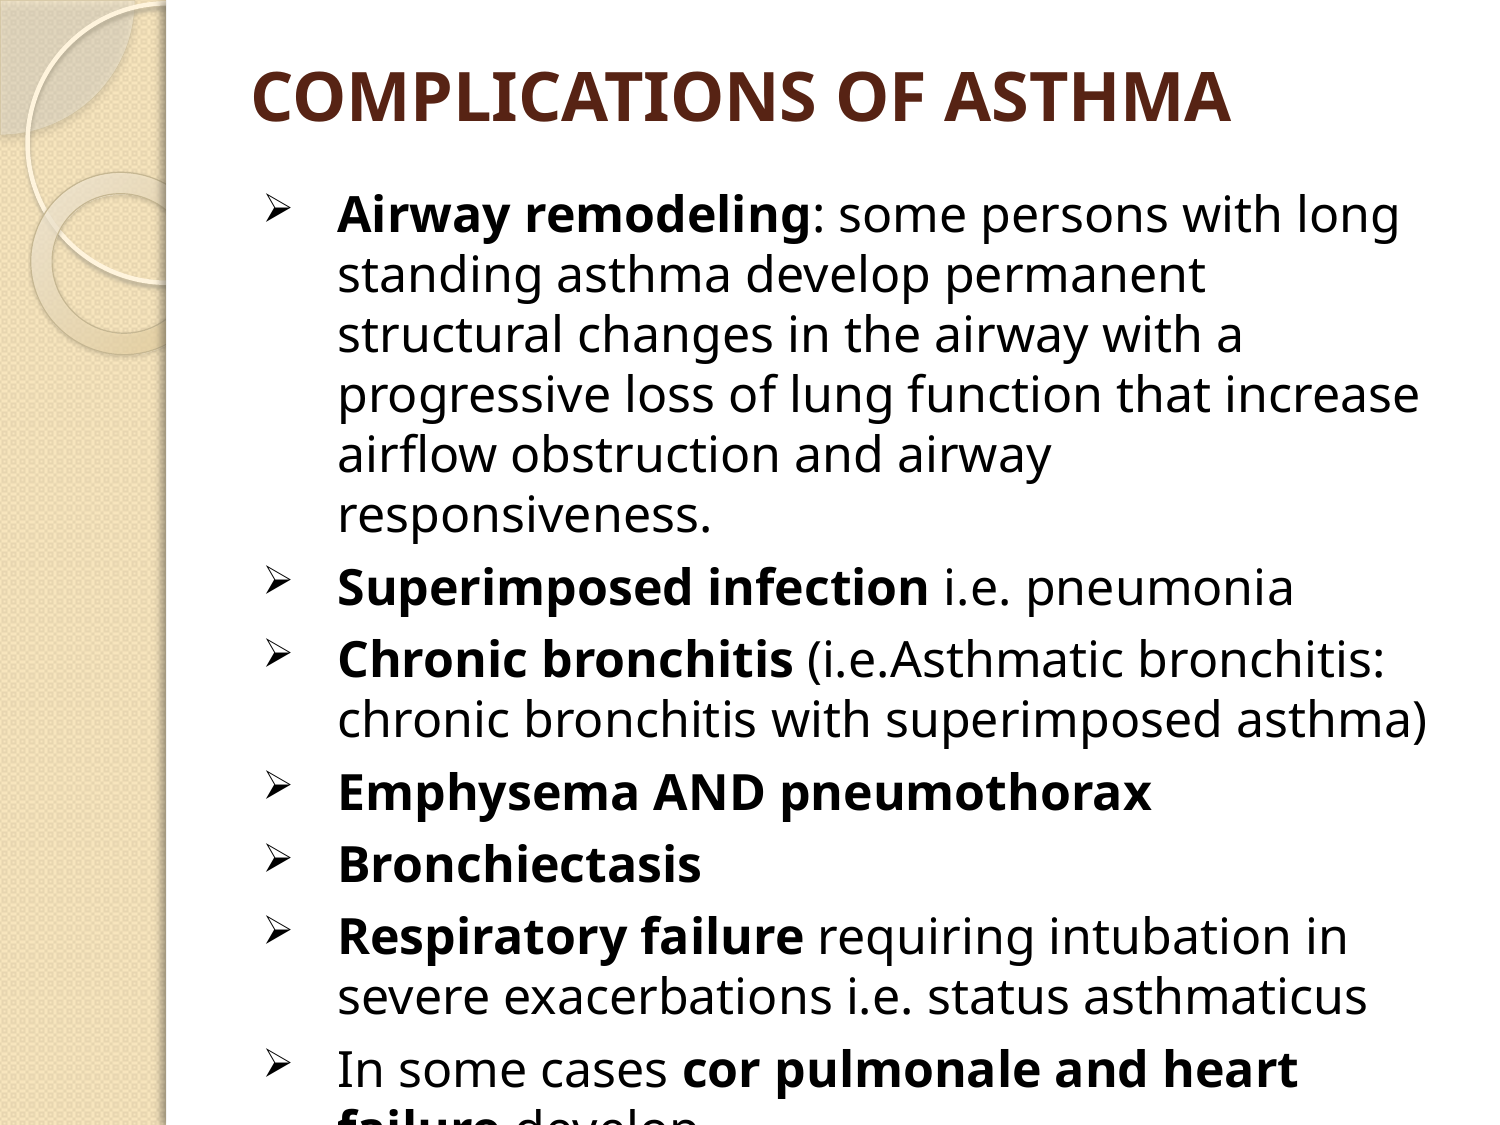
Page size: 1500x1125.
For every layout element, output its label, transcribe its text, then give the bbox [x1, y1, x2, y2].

list Airway remodeling: some persons with long standing asthma develop permanent structural changes in the airway with a progressive loss of lung function that increase airflow obstruction and airway responsiveness. Superimposed infection i.e. pneumonia Chronic bronchitis (i.e.Asthmatic bronchitis: chronic bronchitis with superimposed asthma) Emphysema AND pneumothorax Bronchiectasis Respiratory failure requiring intubation in severe exacerbations i.e. status asthmaticus In some cases cor pulmonale and heart failure develop. [224, 174, 1456, 963]
title COMPLICATIONS OF ASTHMA [235, 45, 1466, 233]
